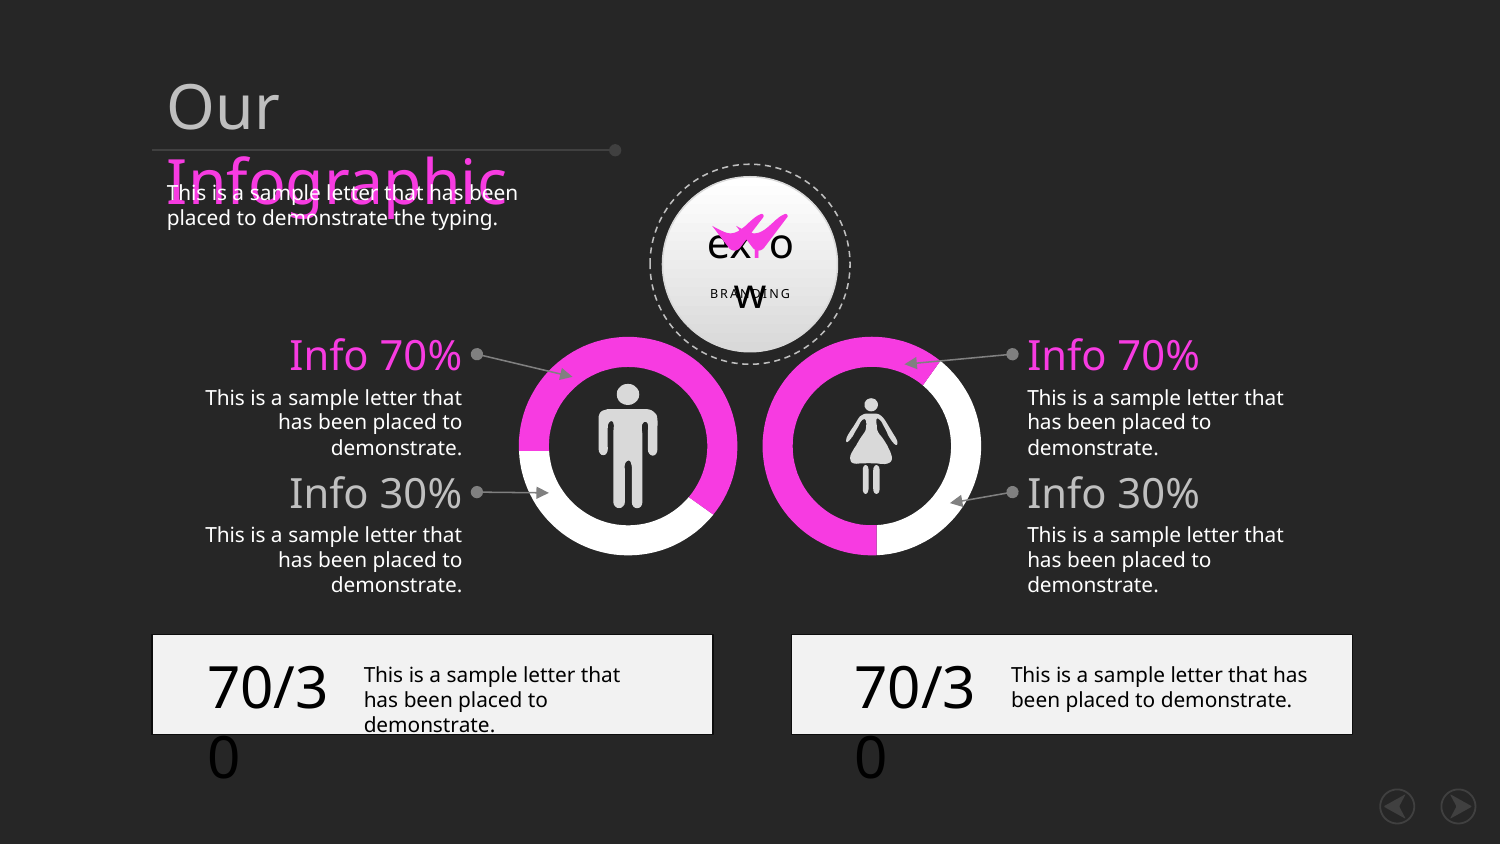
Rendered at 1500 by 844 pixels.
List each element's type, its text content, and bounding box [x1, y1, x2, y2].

text_box Our Infographic [152, 158, 575, 171]
text_box This is a sample letter that has been placed to demonstrate. [996, 654, 1325, 719]
text_box [150, 632, 715, 736]
text_box This is a sample letter that has been placed to demonstrate. [152, 376, 477, 459]
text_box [476, 354, 573, 378]
text_box Info 30% [1012, 459, 1338, 514]
text_box 70/30 [840, 642, 992, 798]
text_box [1379, 788, 1477, 825]
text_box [904, 354, 1013, 365]
text_box [789, 632, 1355, 736]
text_box This is a sample letter that has been placed to demonstrate. [1012, 376, 1338, 459]
text_box Our Infographic [152, 59, 575, 149]
text_box 70/30 [192, 642, 345, 798]
text_box This is a sample letter that has been placed to demonstrate. [152, 514, 477, 605]
text_box Info 70% [1012, 321, 1338, 376]
text_box This is a sample letter that has been placed to demonstrate the typing. [152, 171, 575, 237]
text_box This is a sample letter that has been placed to demonstrate. [348, 654, 675, 744]
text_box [762, 336, 982, 556]
text_box Info 30% [152, 459, 477, 514]
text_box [949, 492, 1013, 504]
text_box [649, 163, 851, 365]
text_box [518, 336, 738, 556]
text_box Info 70% [152, 321, 477, 376]
text_box This is a sample letter that has been placed to demonstrate. [1012, 514, 1338, 605]
